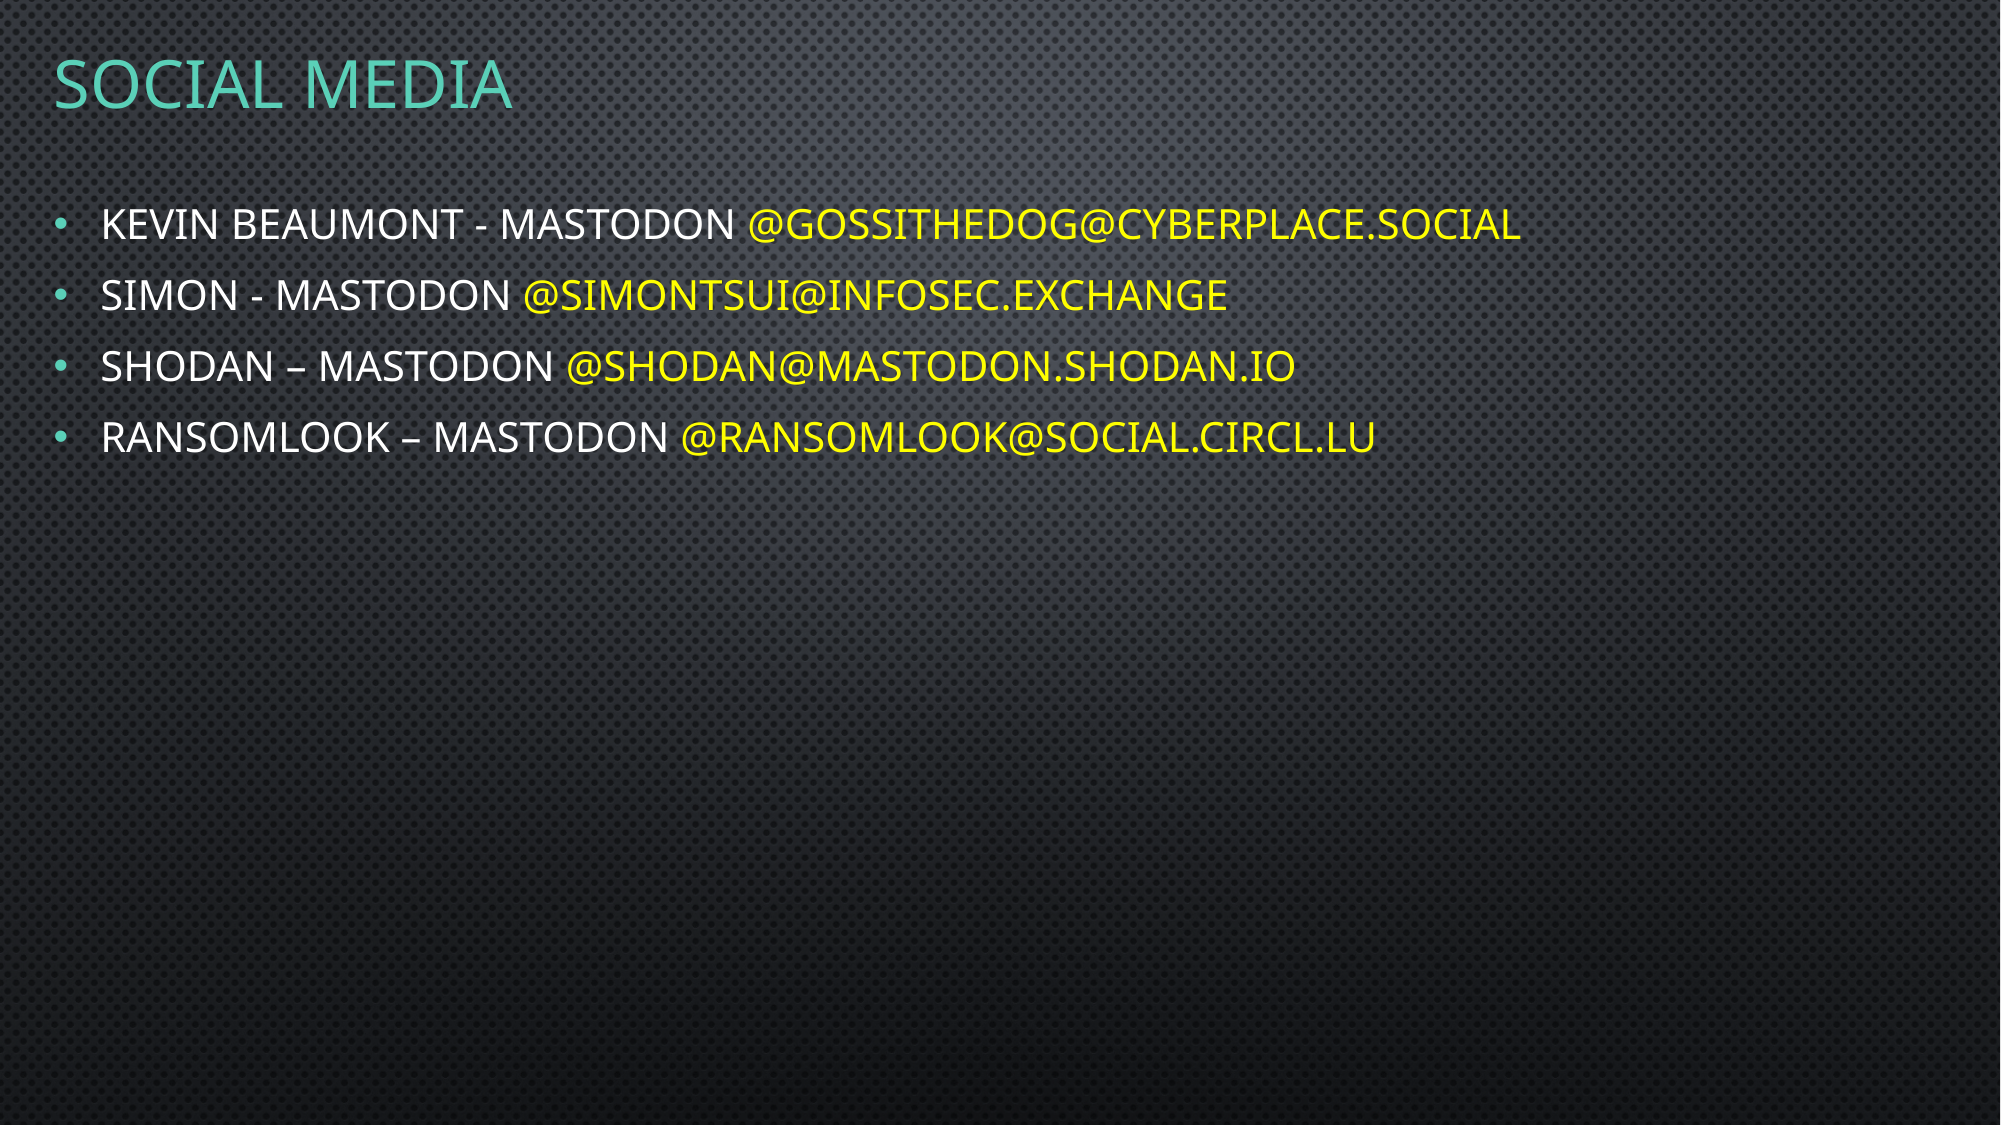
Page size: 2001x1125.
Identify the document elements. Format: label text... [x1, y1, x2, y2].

list Kevin Beaumont - Mastodon @GossiTheDog@cyberplace.social Simon - Mastodon @simontsui@infosec.exchange Shodan – Mastodon @shodan@mastodon.shodan.io Ransomlook – mastodon @ransomlook@social.circl.lu [38, 128, 1946, 744]
title social media [38, 30, 1664, 135]
